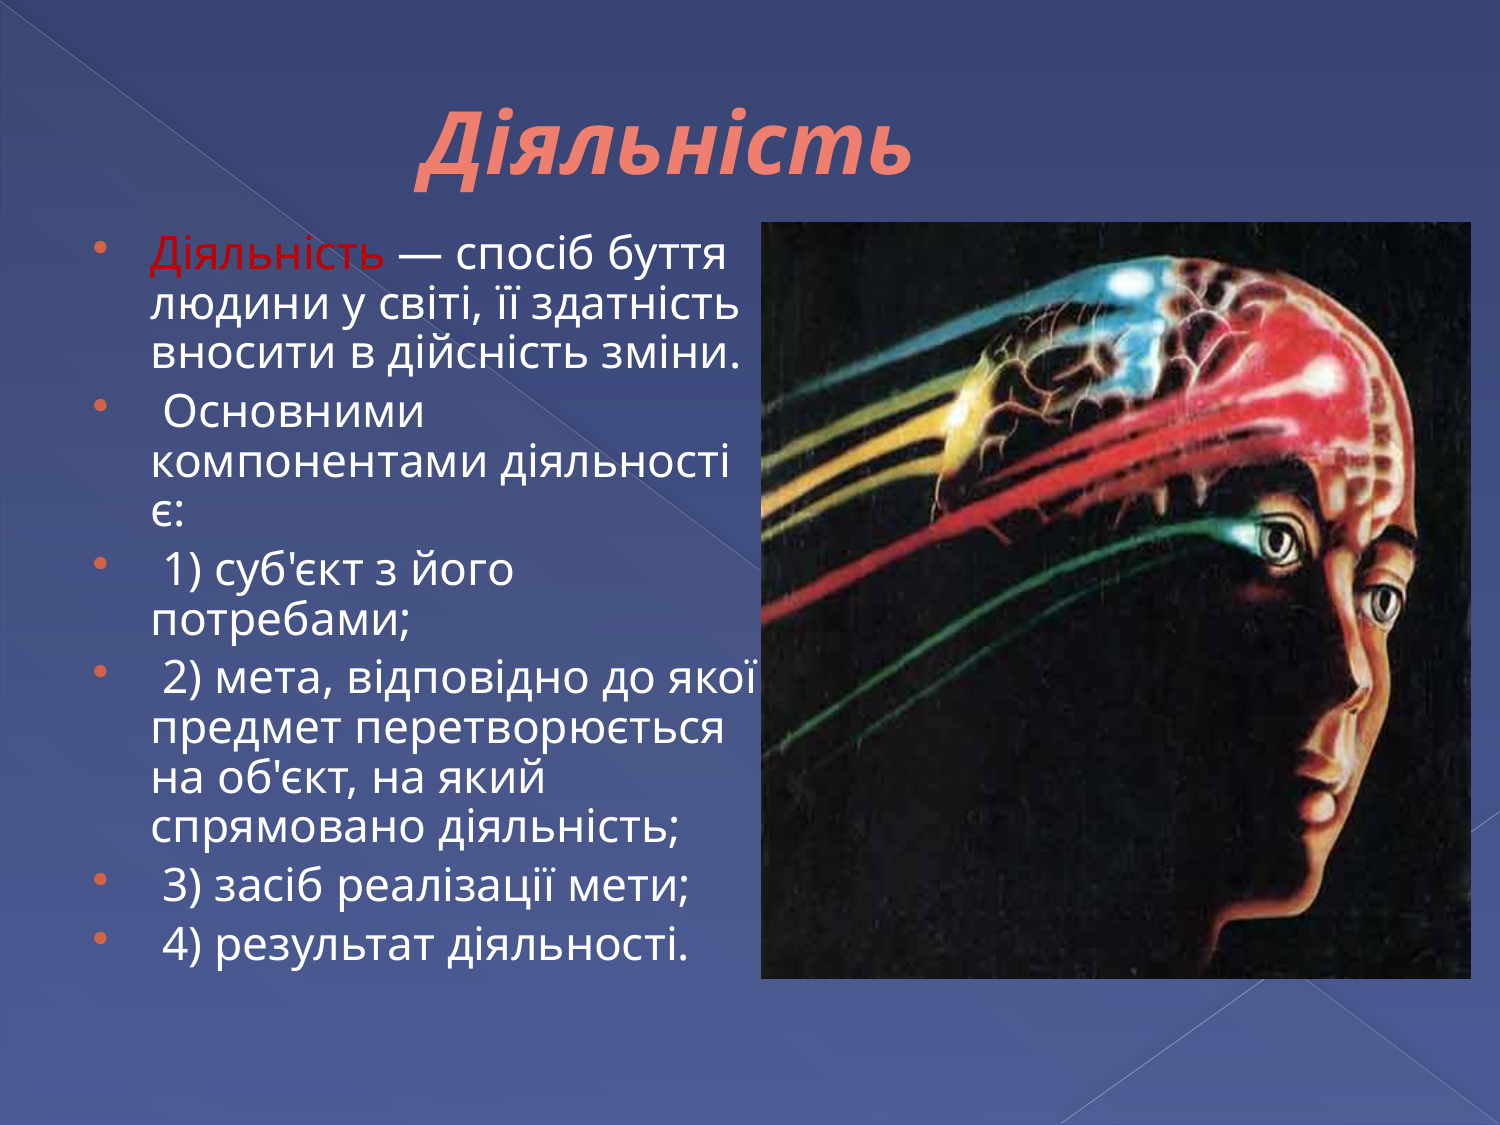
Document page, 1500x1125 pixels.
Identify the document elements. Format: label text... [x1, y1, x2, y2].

picture [761, 222, 1471, 979]
list Діяльність — спосіб буття людини у світі, її здатність вносити в дійсність зміни. Основними компонентами діяльності є: 1) суб'єкт з його потребами; 2) мета, відповідно до якої предмет перетворюється на об'єкт, на який спрямовано діяльність; 3) засіб реалізації мети; 4) результат діяльності. [70, 222, 774, 1020]
title Діяльність [328, 43, 1425, 222]
